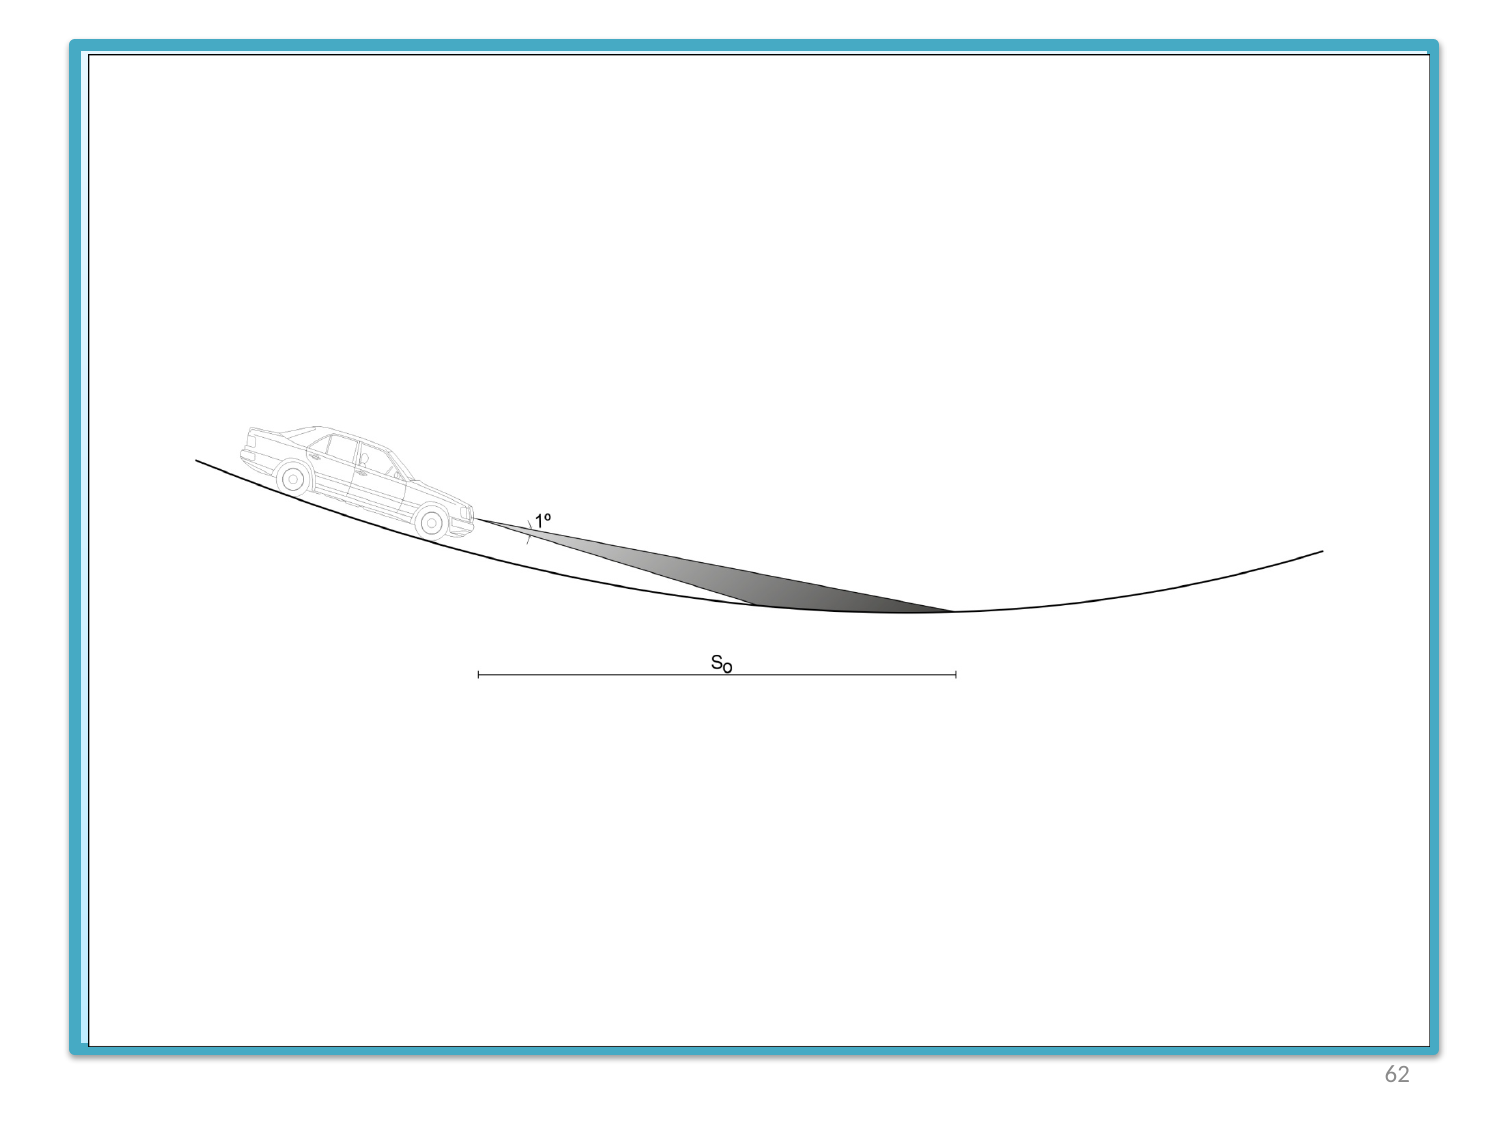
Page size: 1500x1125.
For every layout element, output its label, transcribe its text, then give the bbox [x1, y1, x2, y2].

title DIBUJOS [74, 44, 1434, 1050]
picture [88, 54, 1430, 1047]
slide_number 62 [1074, 1054, 1425, 1103]
